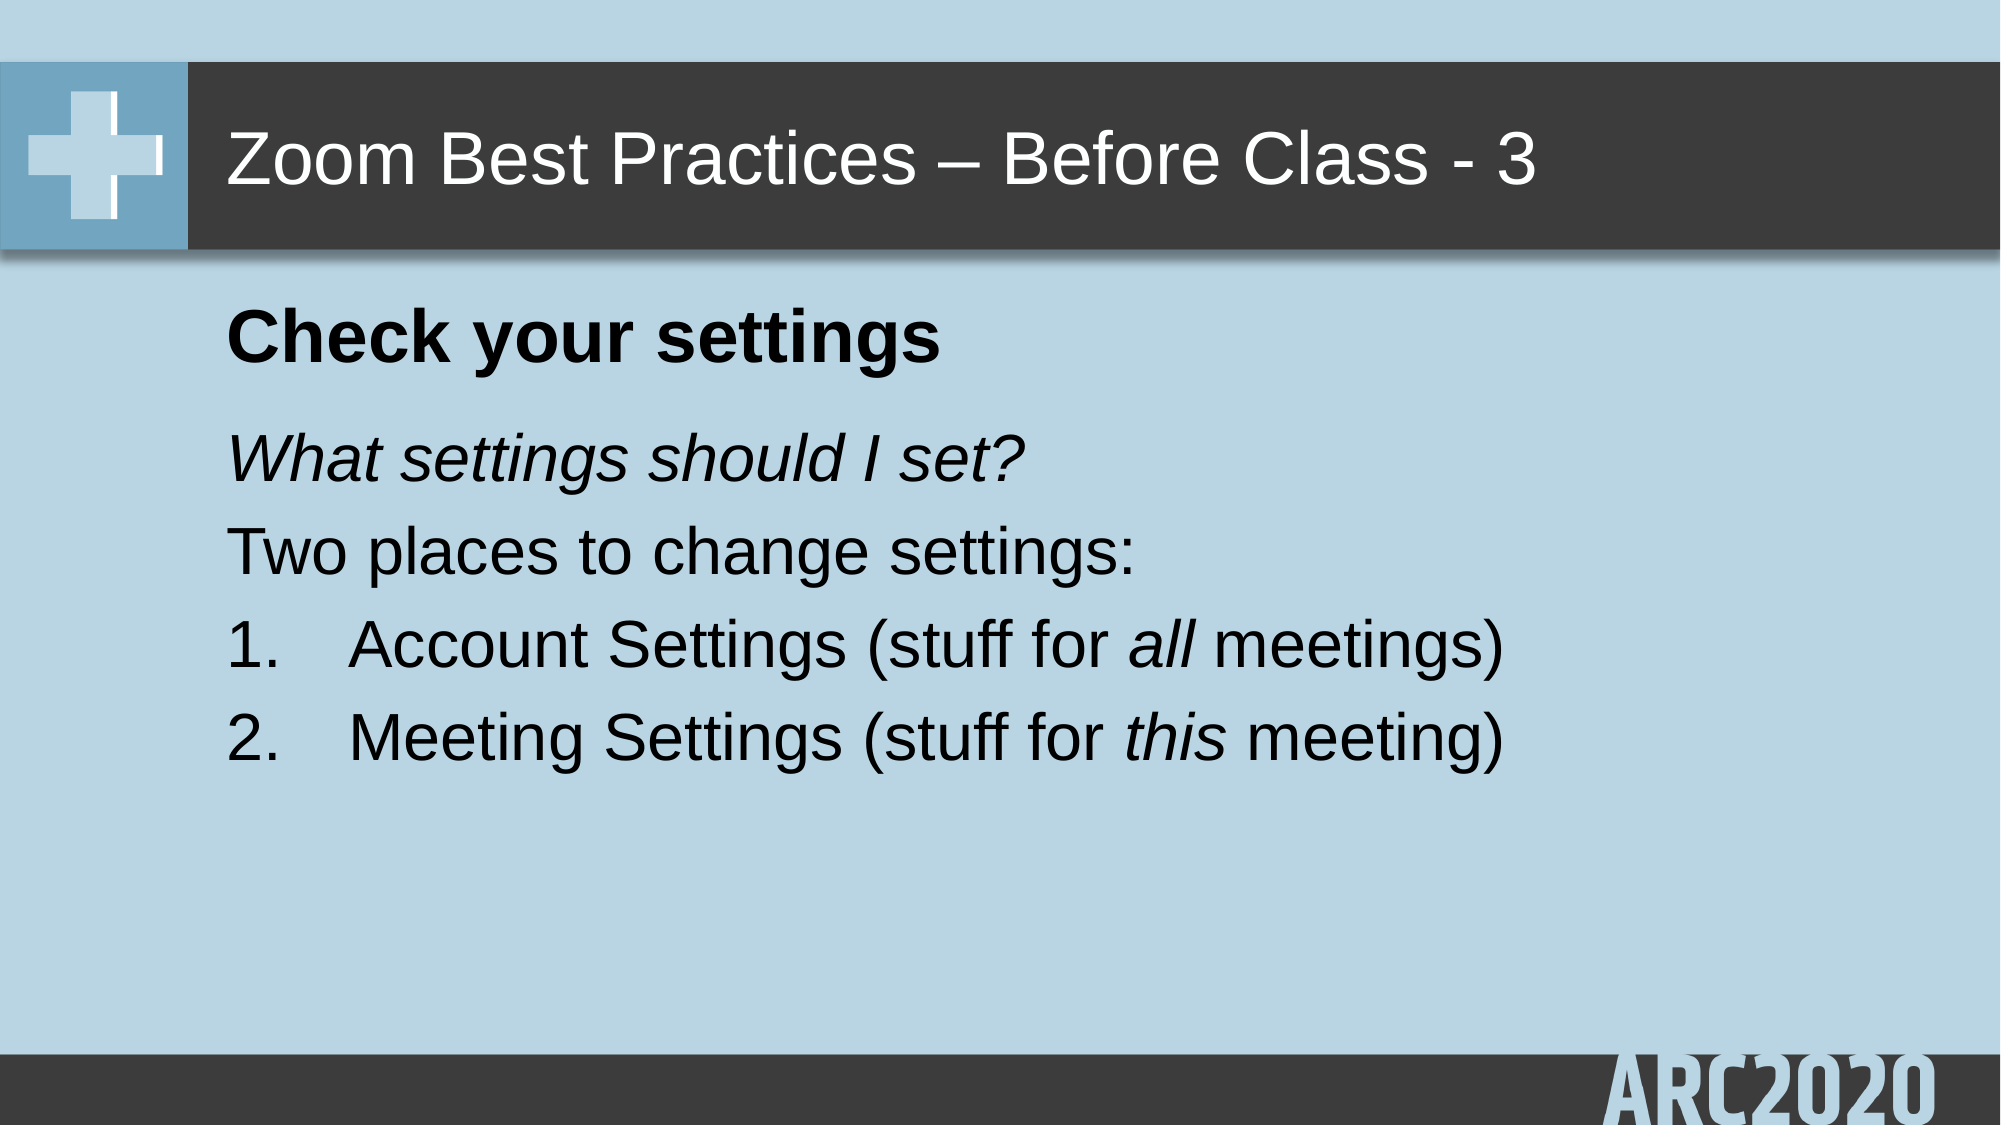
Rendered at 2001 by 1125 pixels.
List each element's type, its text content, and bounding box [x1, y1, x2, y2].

title Zoom Best Practices – Before Class - 3 [211, 71, 1789, 249]
list Check your settings What settings should I set? Two places to change settings: Account Settings (stuff for all meetings) Meeting Settings (stuff for this meeting) [211, 290, 1721, 1026]
picture [0, 0, 2001, 1125]
text_box [214, 390, 1745, 1033]
